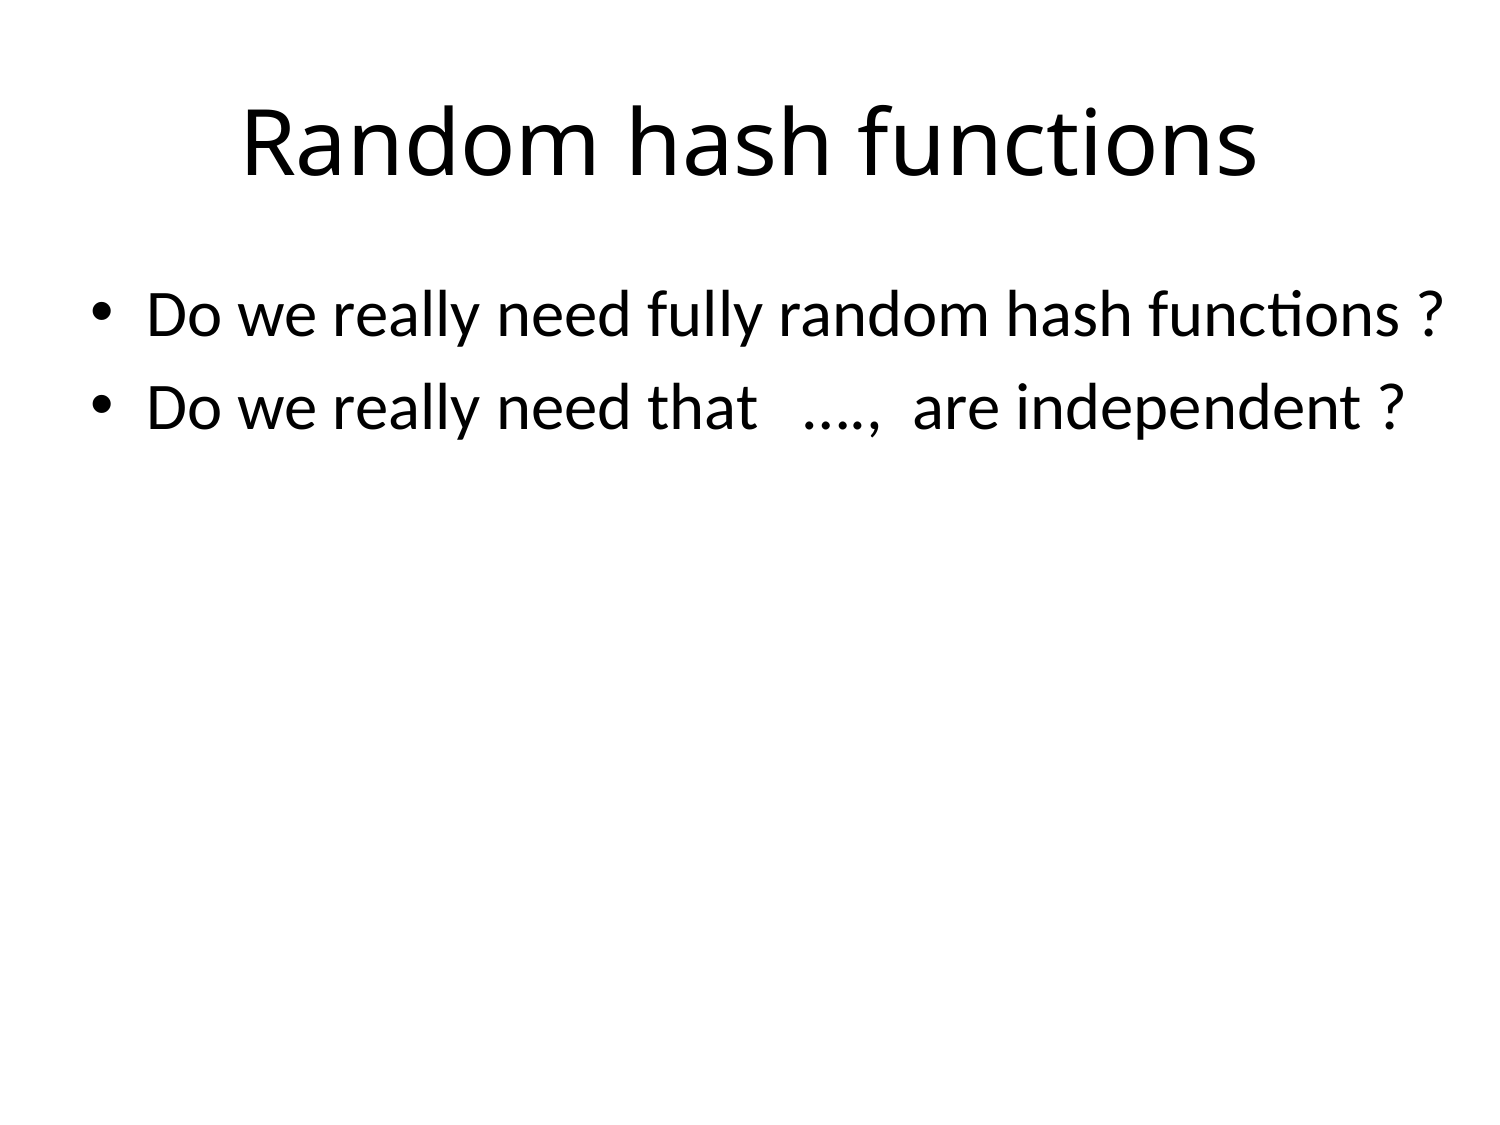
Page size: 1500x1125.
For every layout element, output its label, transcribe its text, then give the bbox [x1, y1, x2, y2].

title Random hash functions [75, 45, 1425, 233]
